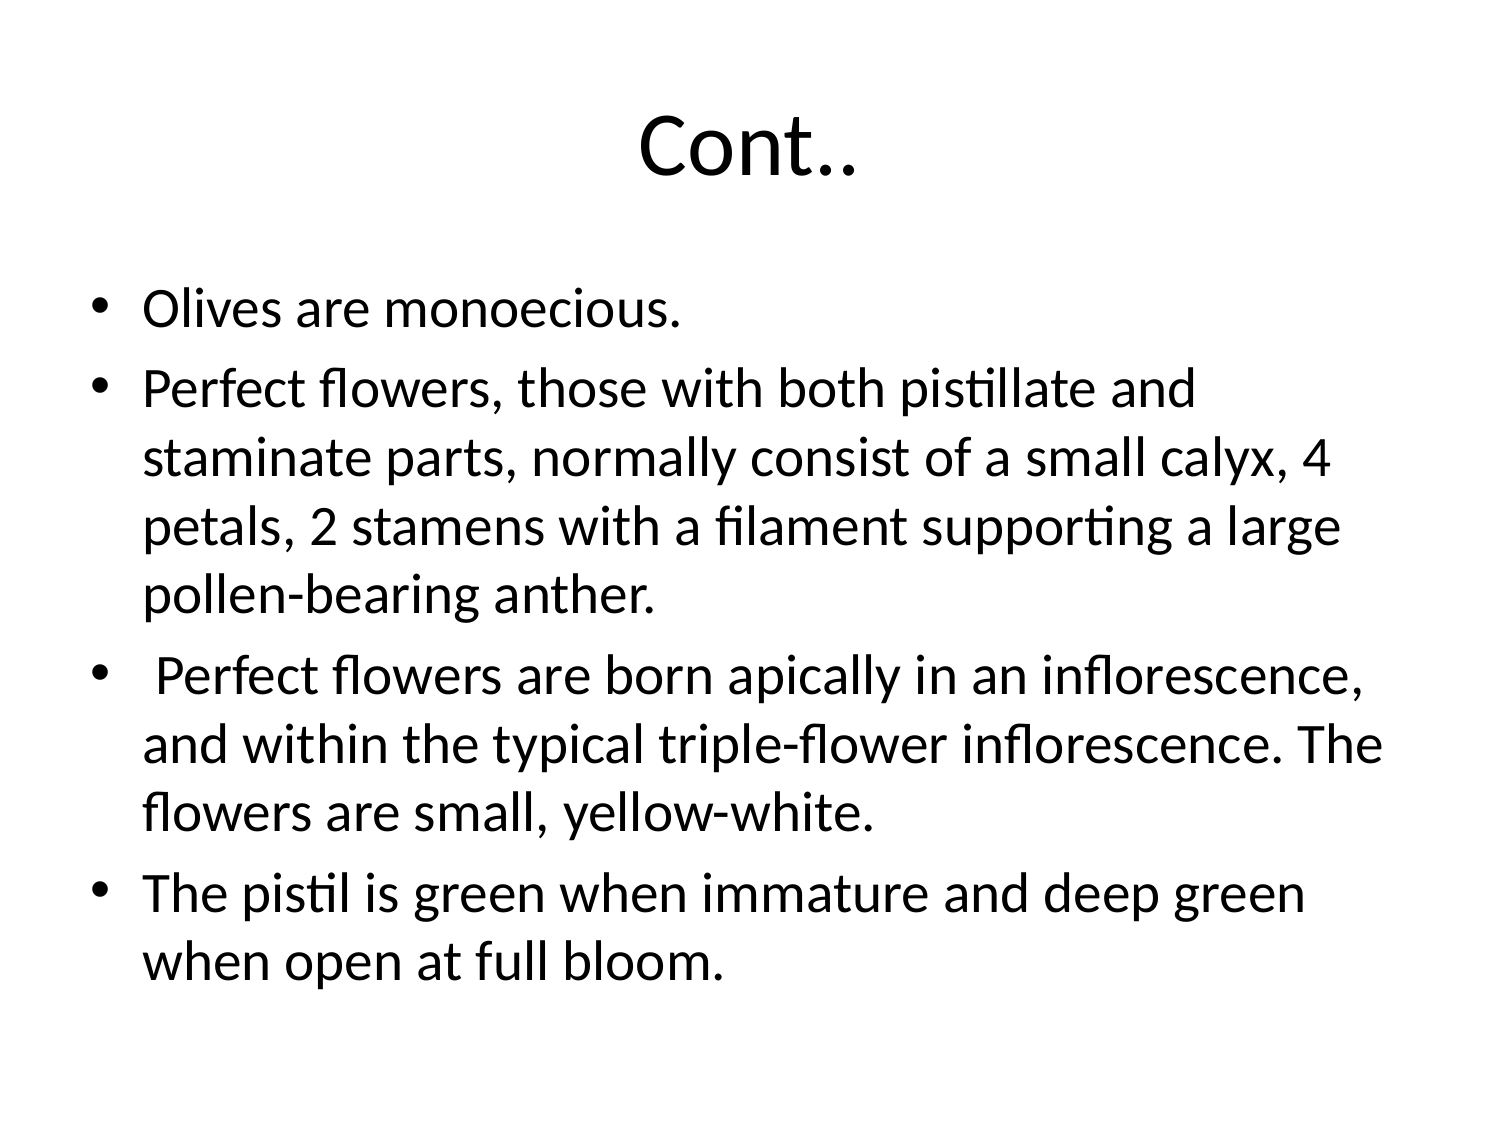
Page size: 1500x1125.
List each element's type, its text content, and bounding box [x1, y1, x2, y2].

list Olives are monoecious. Perfect flowers, those with both pistillate and staminate parts, normally consist of a small calyx, 4 petals, 2 stamens with a filament supporting a large pollen-bearing anther. Perfect flowers are born apically in an inflorescence, and within the typical triple-flower inflorescence. The flowers are small, yellow-white. The pistil is green when immature and deep green when open at full bloom. [75, 262, 1425, 1005]
title Cont.. [75, 45, 1425, 233]
